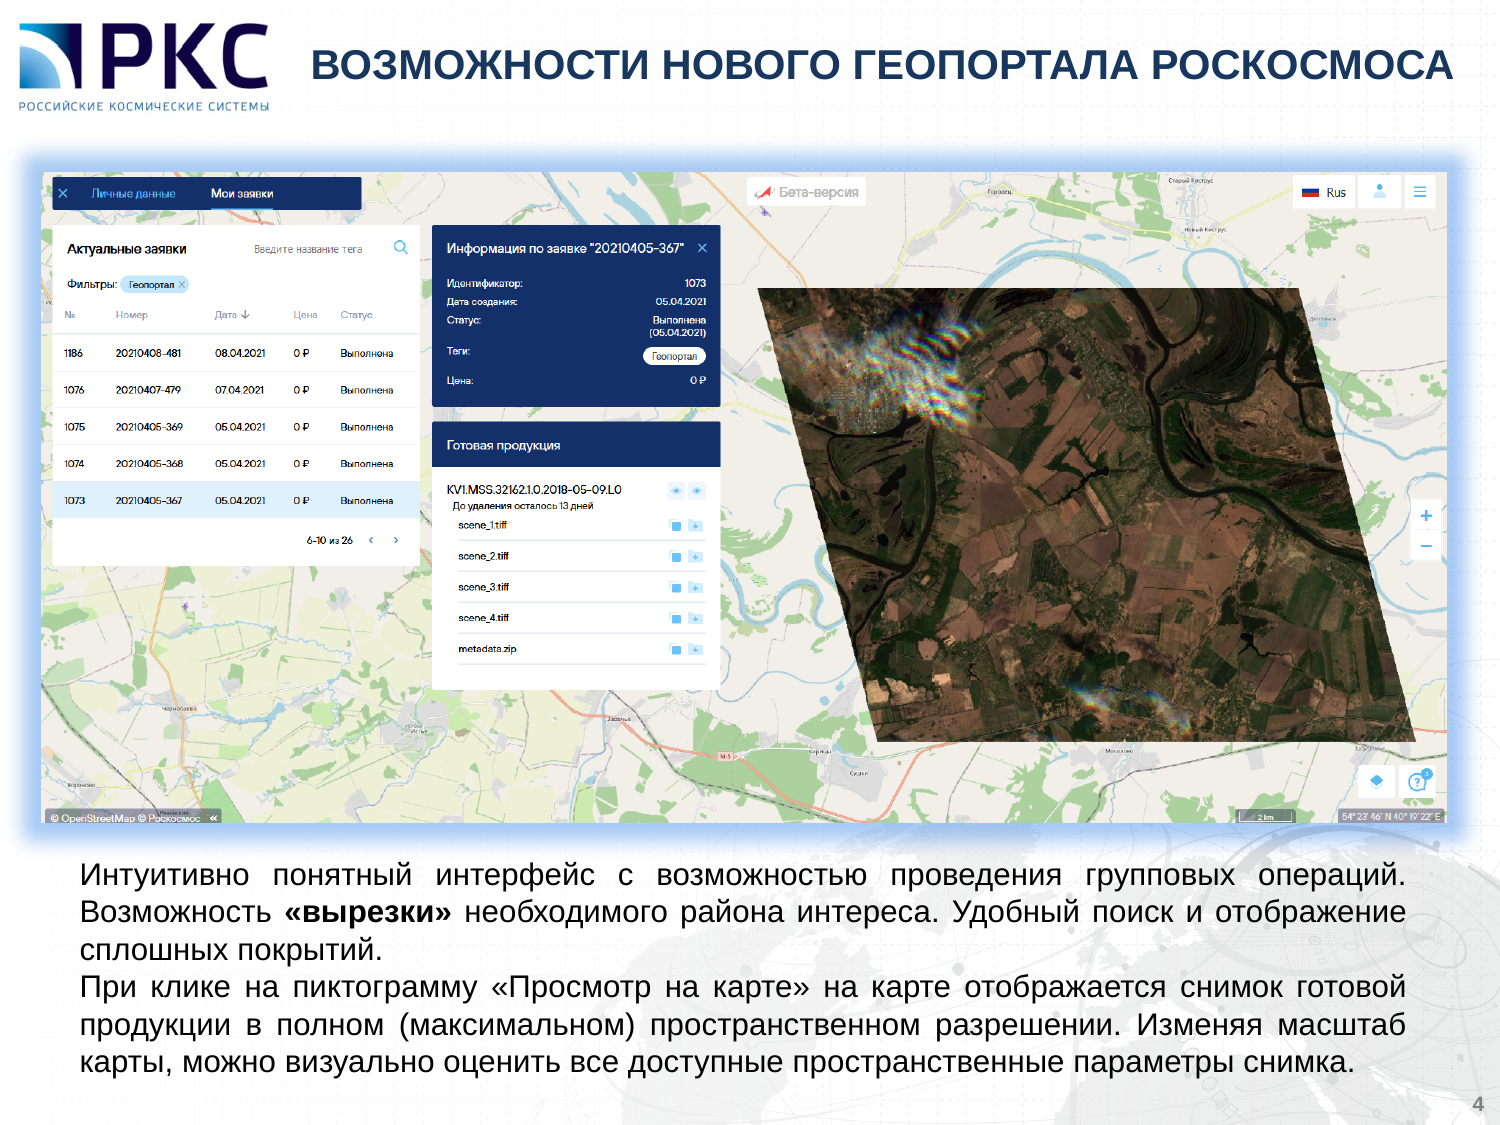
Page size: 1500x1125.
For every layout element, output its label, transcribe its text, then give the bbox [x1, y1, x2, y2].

text_box ВОЗМОЖНОСТИ НОВОГО ГЕОПОРТАЛА РОСКОСМОСА [265, 22, 1500, 109]
picture [19, 0, 1500, 1125]
text_box Интуитивно понятный интерфейс с возможностью проведения групповых операций. Возможность «вырезки» необходимого района интереса. Удобный поиск и отображение сплошных покрытий. При клике на пиктограмму «Просмотр на карте» на карте отображается снимок готовой продукции в полном (максимальном) пространственном разрешении. Изменяя масштаб карты, можно визуально оценить все доступные пространственные параметры снимка. [64, 846, 1424, 1124]
